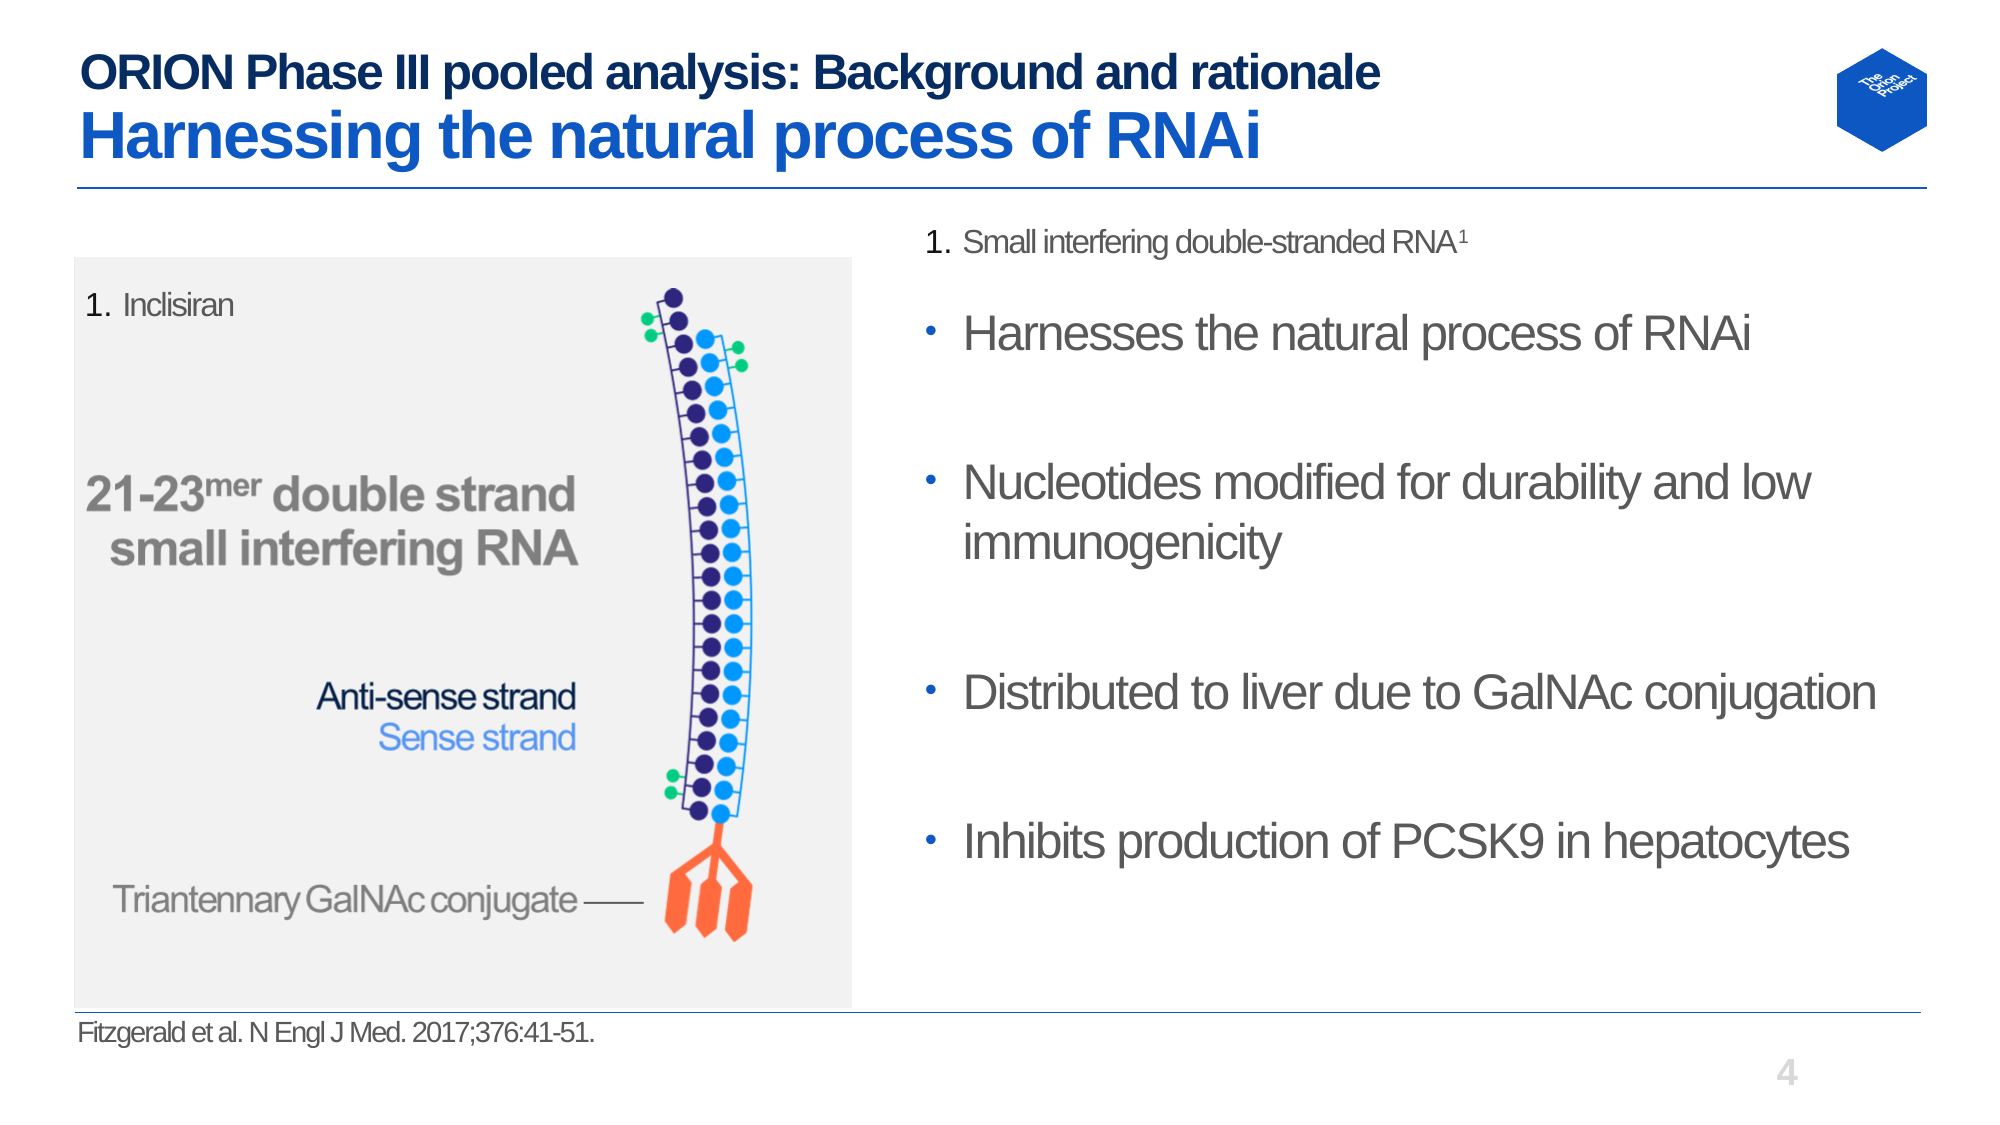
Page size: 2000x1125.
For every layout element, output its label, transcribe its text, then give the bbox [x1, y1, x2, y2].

text_box Fitzgerald et al. N Engl J Med. 2017;376:41-51. [77, 1013, 925, 1049]
list Small interfering double-stranded RNA1 Harnesses the natural process of RNAi Nucleotides modified for durability and low immunogenicity Distributed to liver due to GalNAc conjugation Inhibits production of PCSK9 in hepatocytes [924, 265, 2000, 872]
picture [1837, 48, 1927, 152]
picture [54, 257, 852, 1009]
title ORION Phase III pooled analysis: Background and rationale Harnessing the natural process of RNAi [79, 42, 1769, 188]
